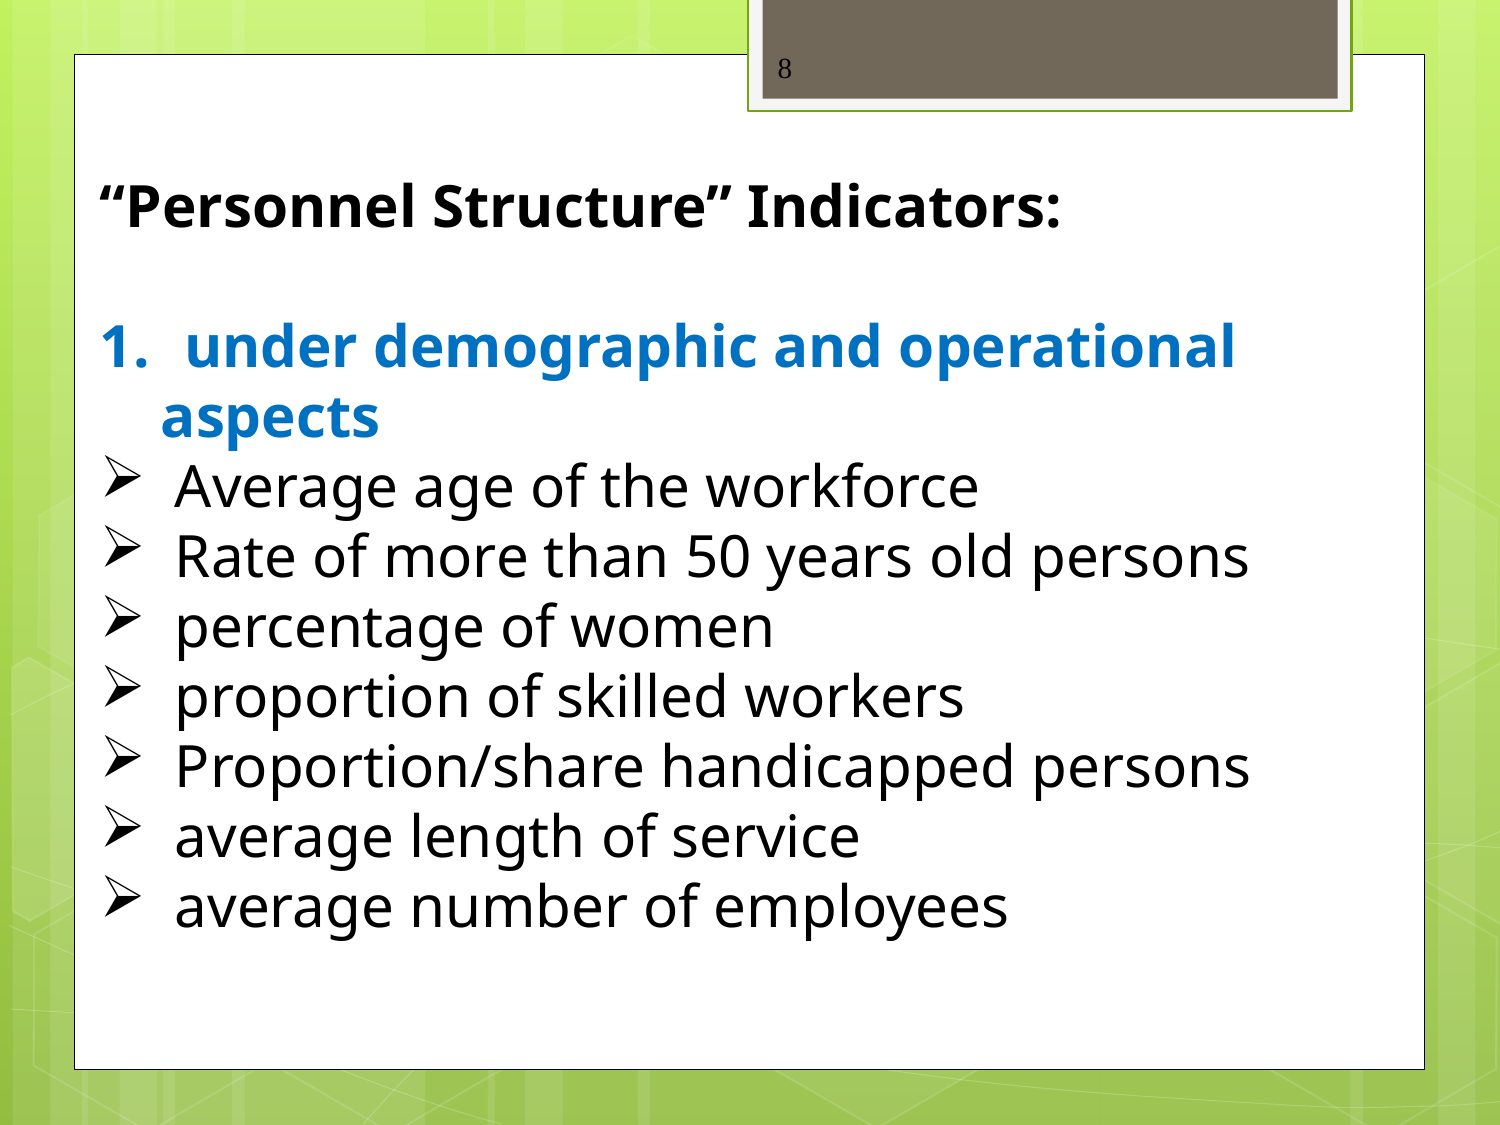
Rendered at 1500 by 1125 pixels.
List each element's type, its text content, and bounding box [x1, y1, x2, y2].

slide_number 8 [762, 36, 982, 97]
text_box “Personnel Structure” Indicators: under demographic and operational aspects Average age of the workforce Rate of more than 50 years old persons percentage of women proportion of skilled workers Proportion/share handicapped persons average length of service average number of employees [85, 161, 1420, 947]
